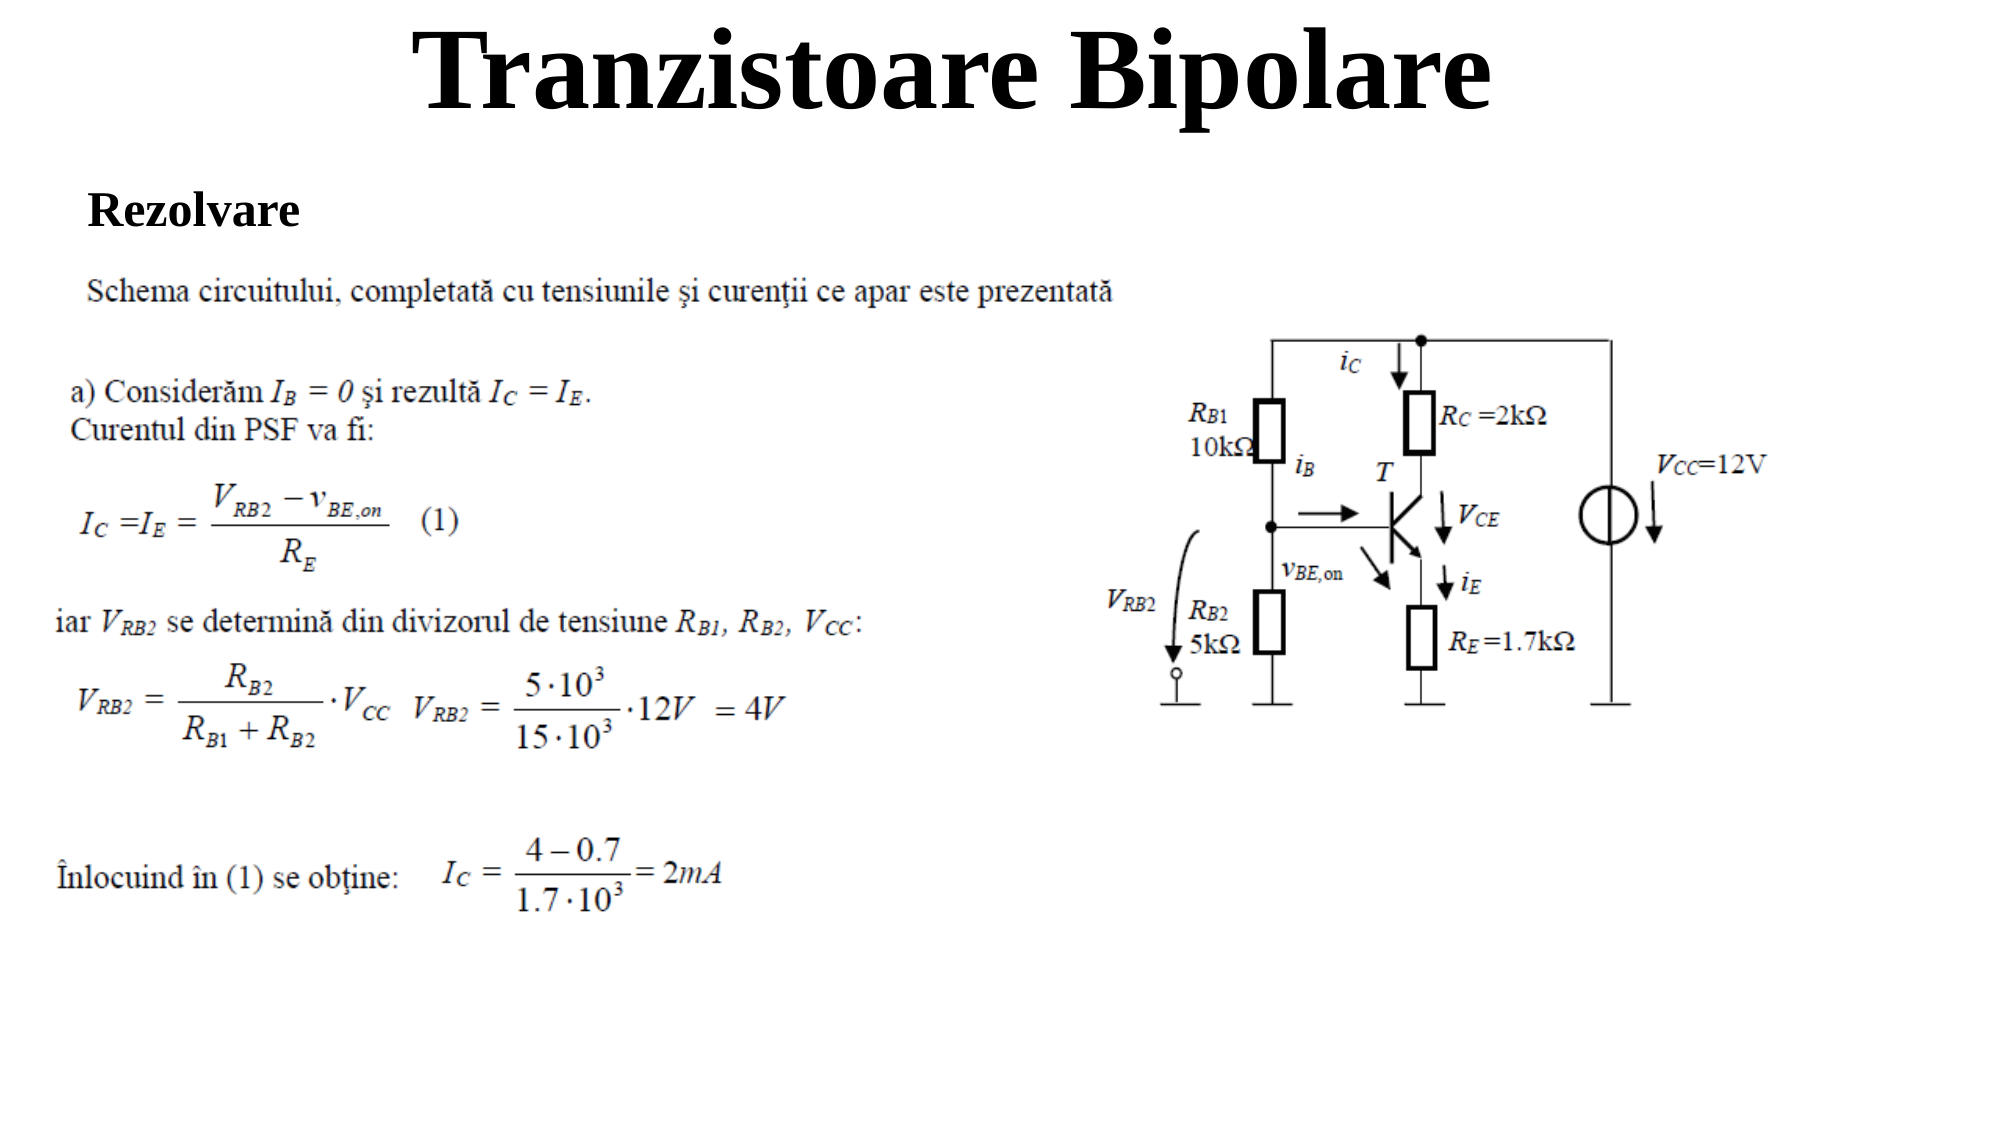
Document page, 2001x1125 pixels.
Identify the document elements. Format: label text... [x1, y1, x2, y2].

picture [45, 358, 624, 450]
picture [440, 830, 741, 936]
text_box Tranzistoare Bipolare [202, 0, 1703, 142]
picture [32, 839, 415, 914]
picture [43, 591, 891, 777]
picture [83, 270, 1788, 729]
picture [413, 488, 468, 543]
text_box Rezolvare [72, 175, 335, 248]
picture [72, 459, 393, 589]
